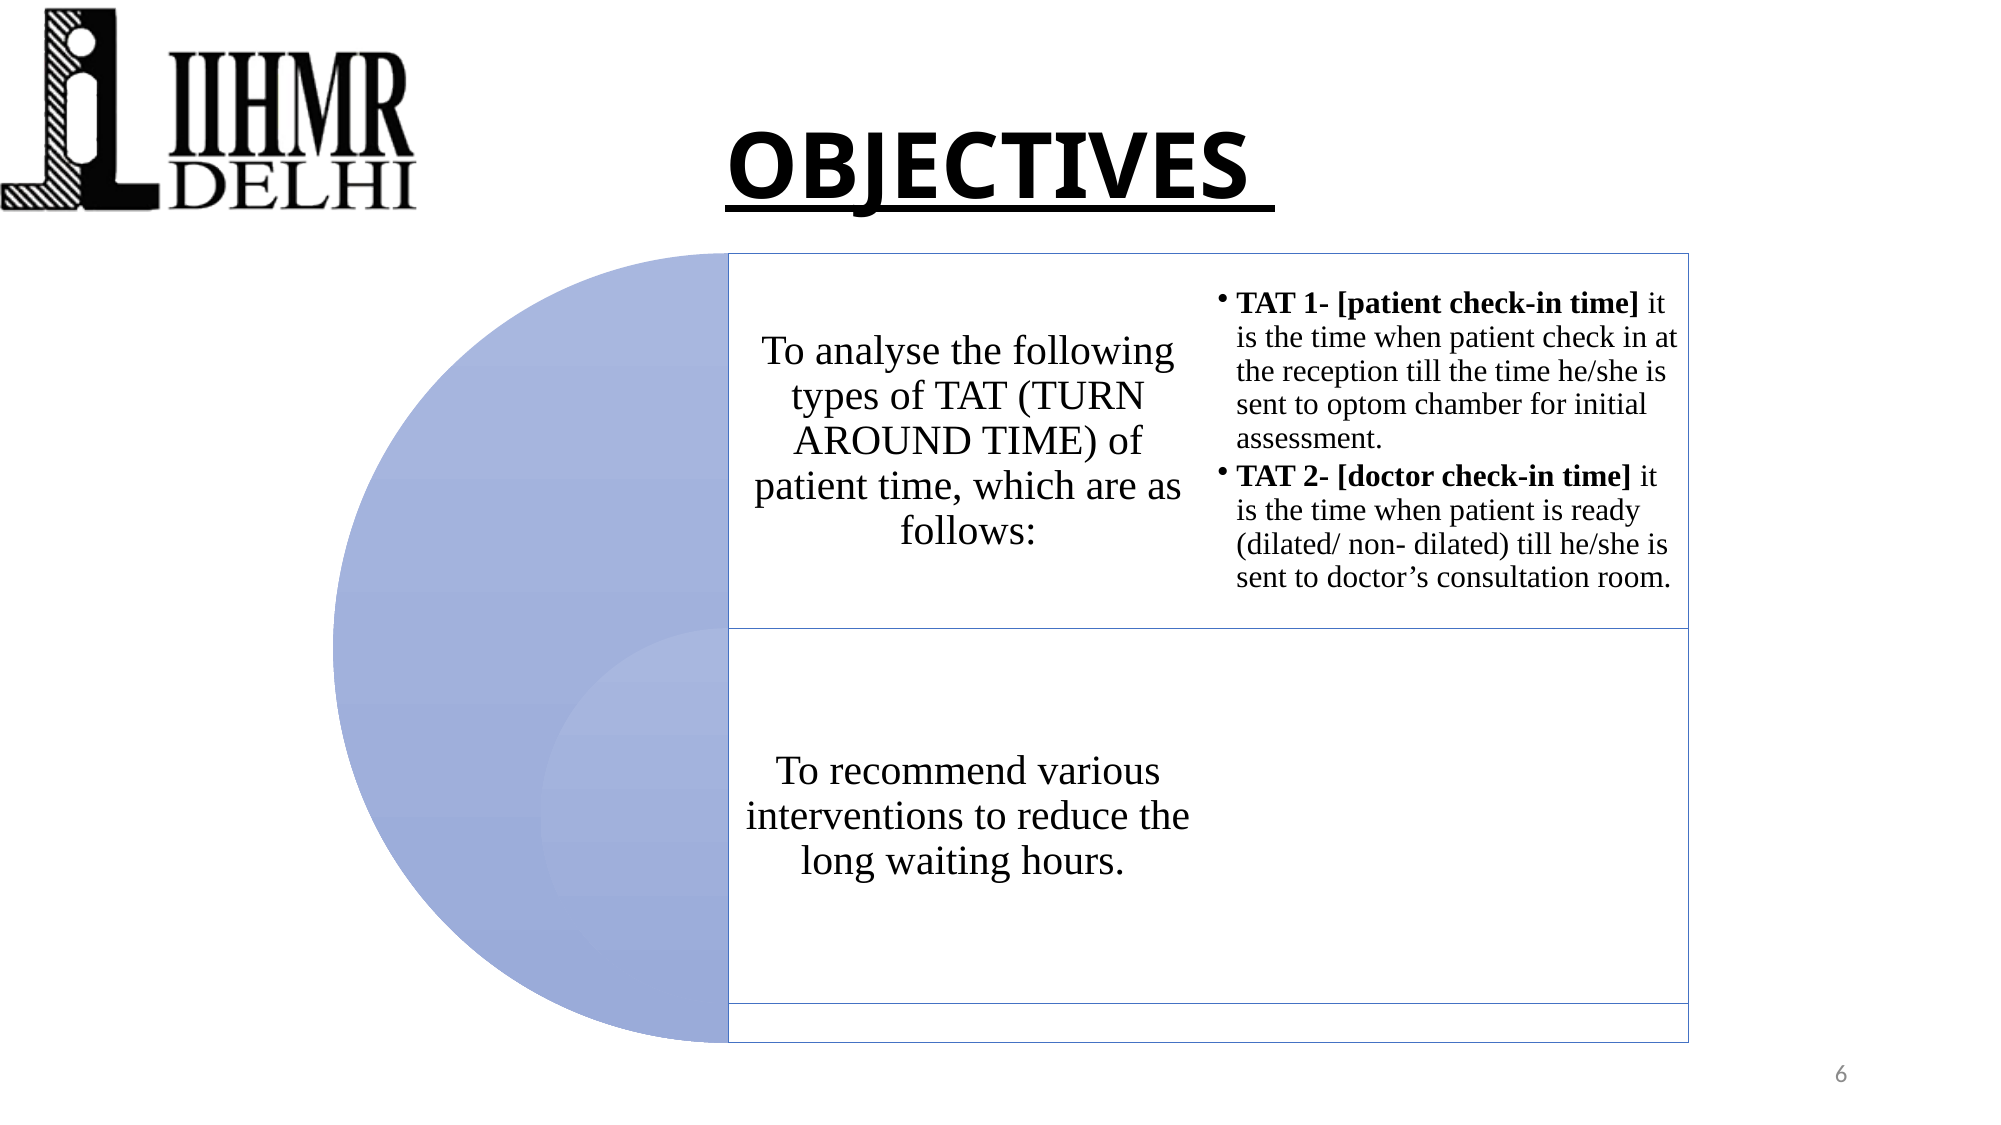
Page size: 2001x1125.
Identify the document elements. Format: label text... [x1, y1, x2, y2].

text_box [333, 253, 1689, 1043]
picture [0, 3, 443, 213]
title OBJECTIVES [137, 59, 1863, 278]
slide_number 6 [1412, 1042, 1863, 1103]
